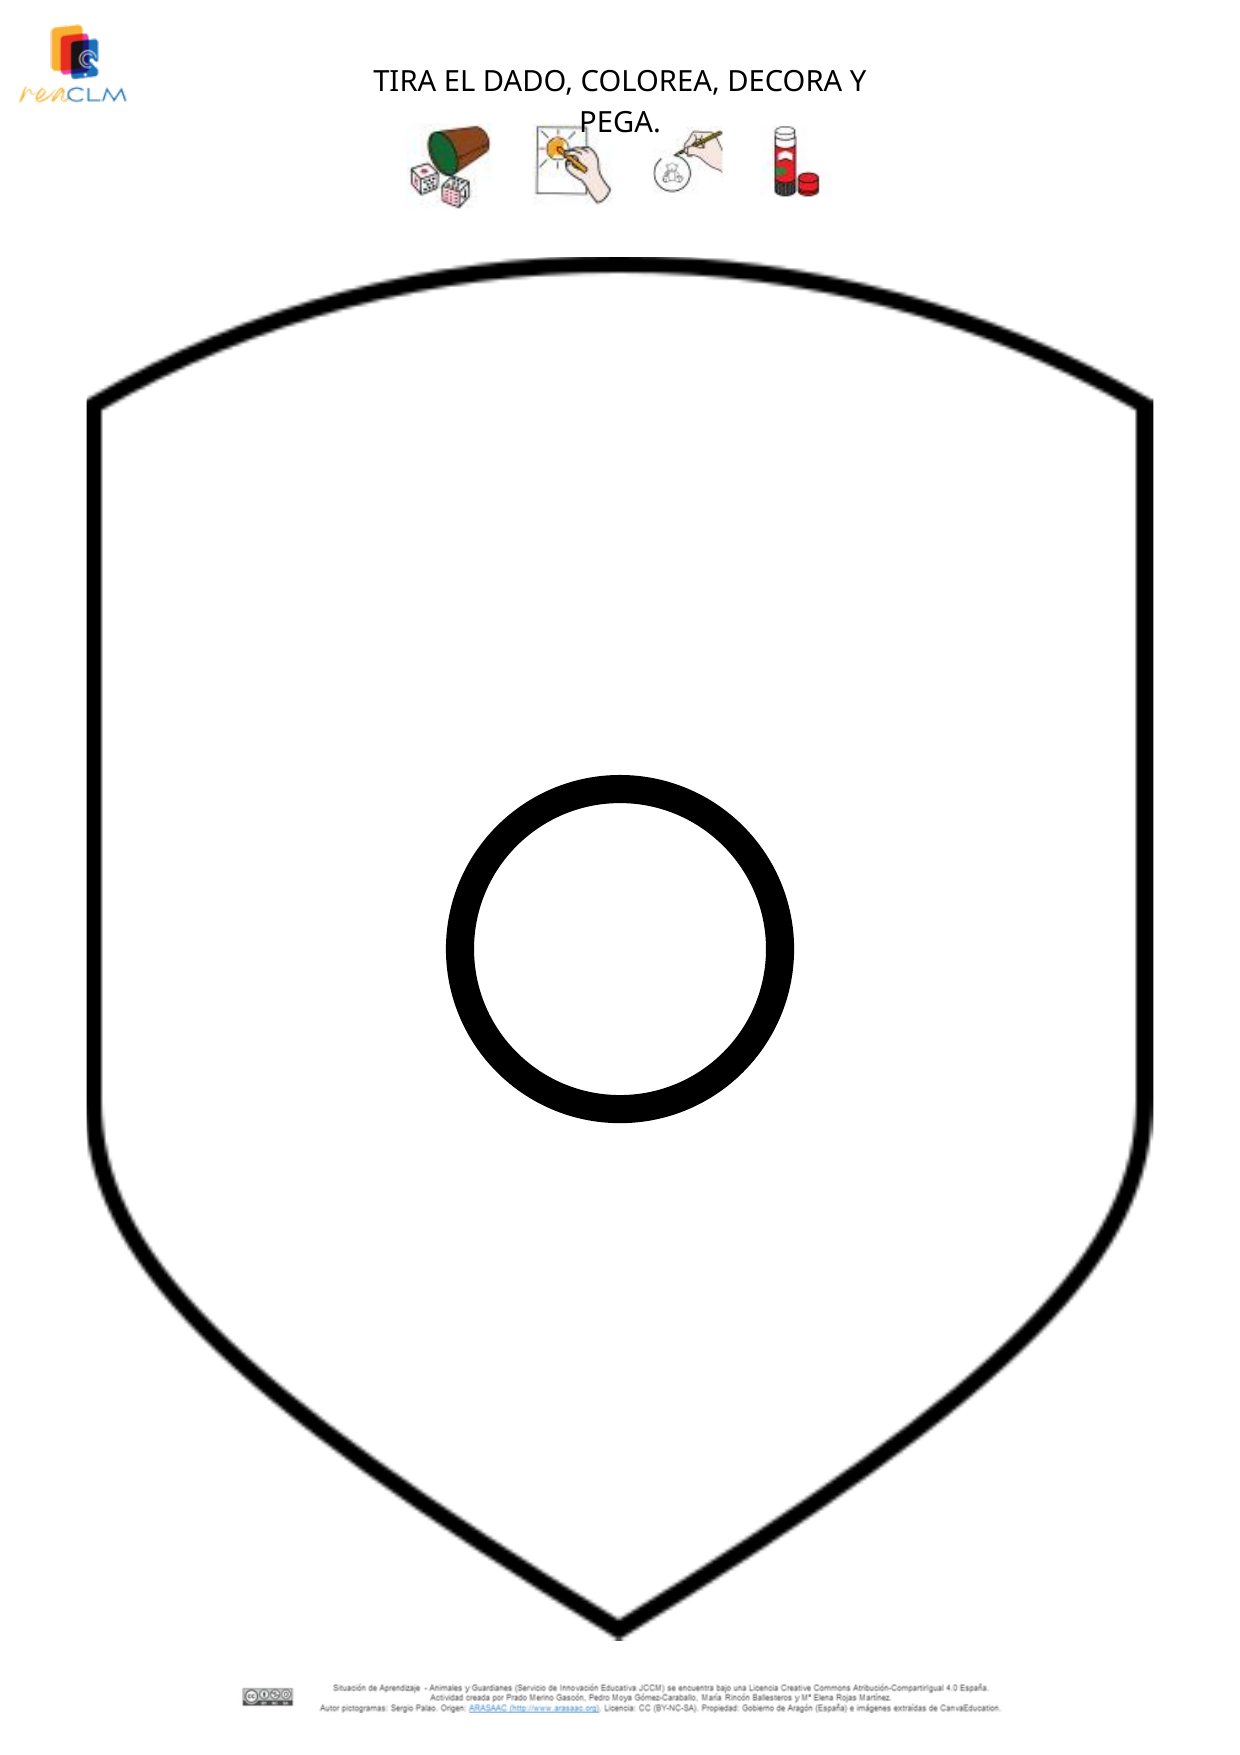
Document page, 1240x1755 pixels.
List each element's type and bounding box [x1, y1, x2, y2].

text_box [329, 59, 911, 212]
text_box [236, 1676, 1004, 1718]
text_box [86, 257, 1154, 1641]
text_box [9, 8, 137, 112]
